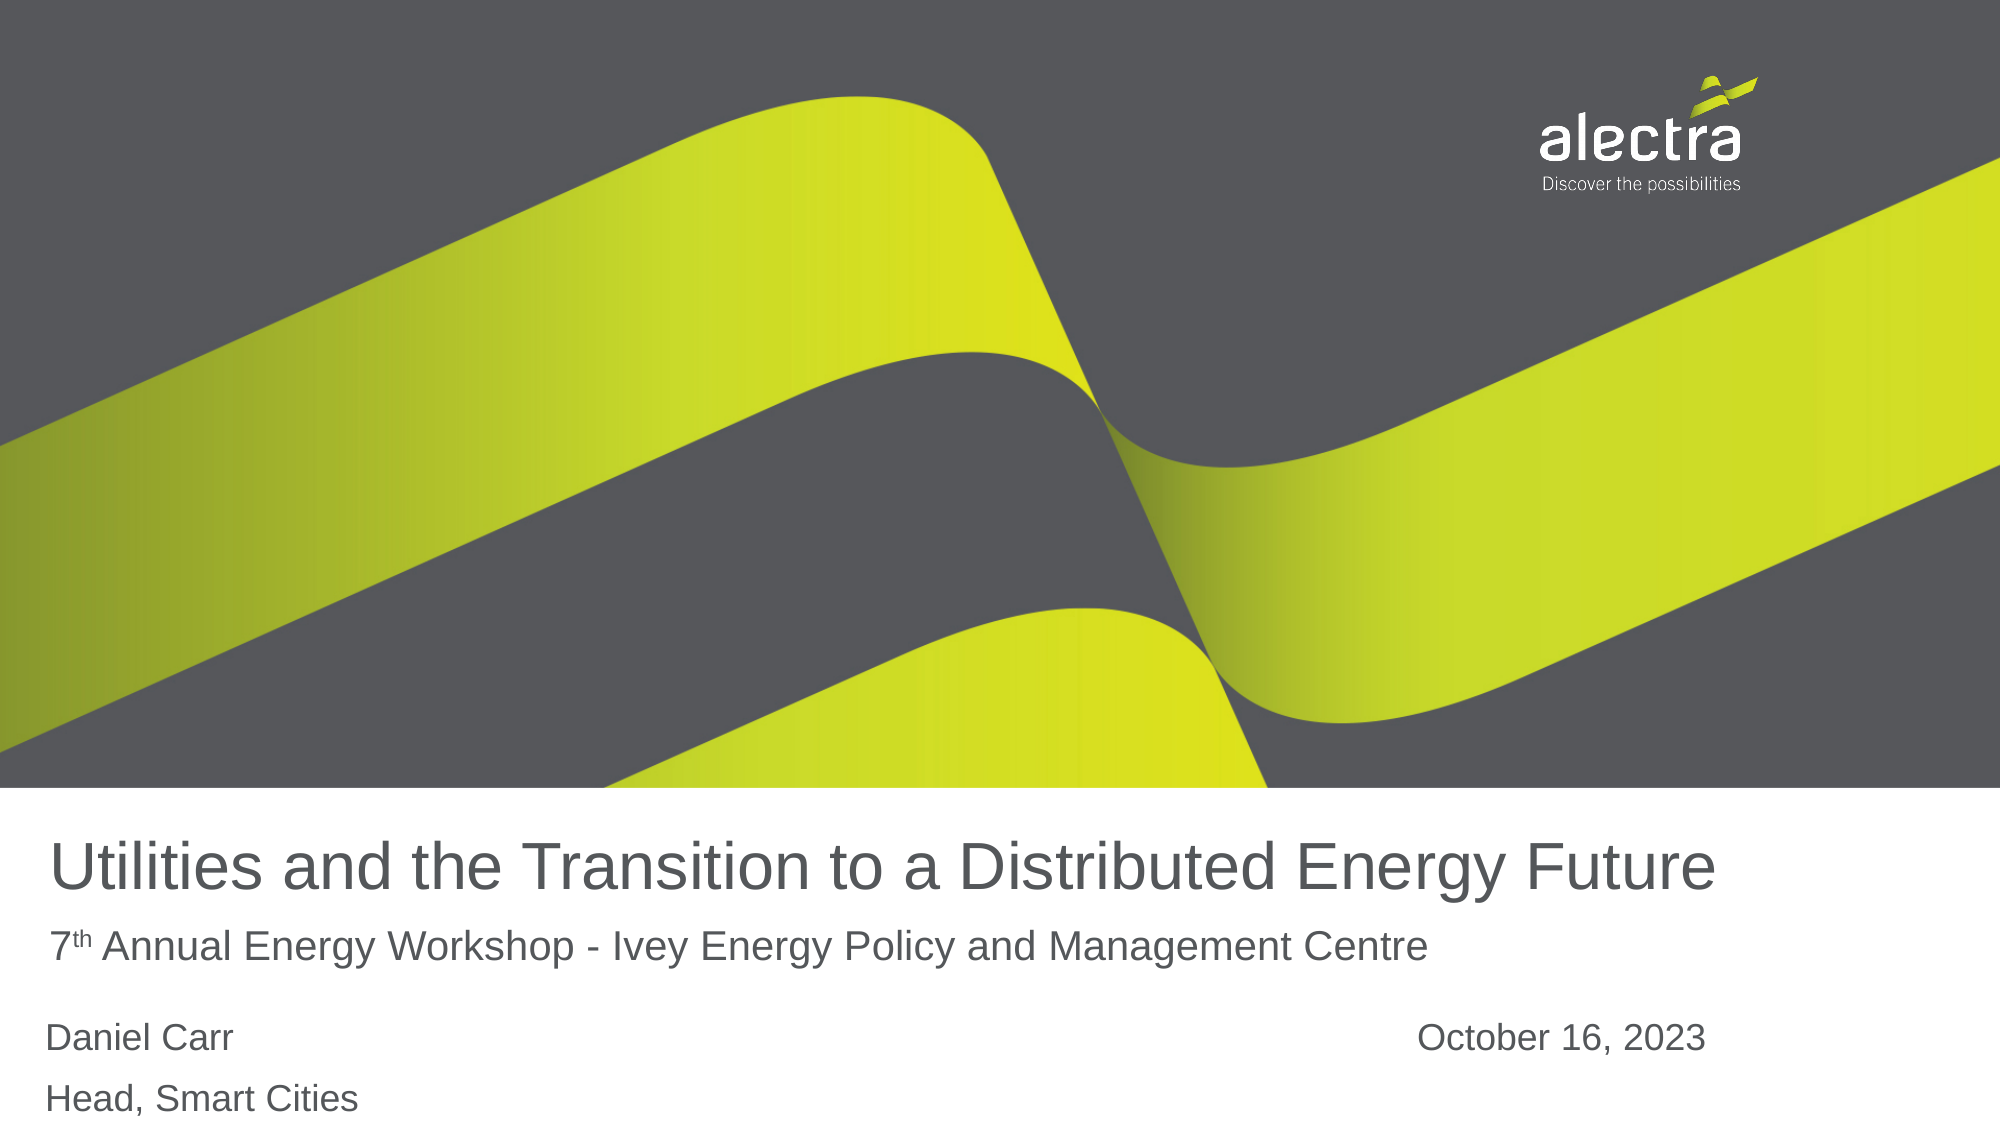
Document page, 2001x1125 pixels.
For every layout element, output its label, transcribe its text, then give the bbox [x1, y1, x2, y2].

picture [0, 0, 2000, 787]
list Daniel Carr Head, Smart Cities [44, 1017, 842, 1075]
list Utilities and the Transition to a Distributed Energy Future 7th Annual Energy Workshop - Ivey Energy Policy and Management Centre [49, 831, 1730, 982]
text_box October 16, 2023 [1417, 1017, 1956, 1075]
